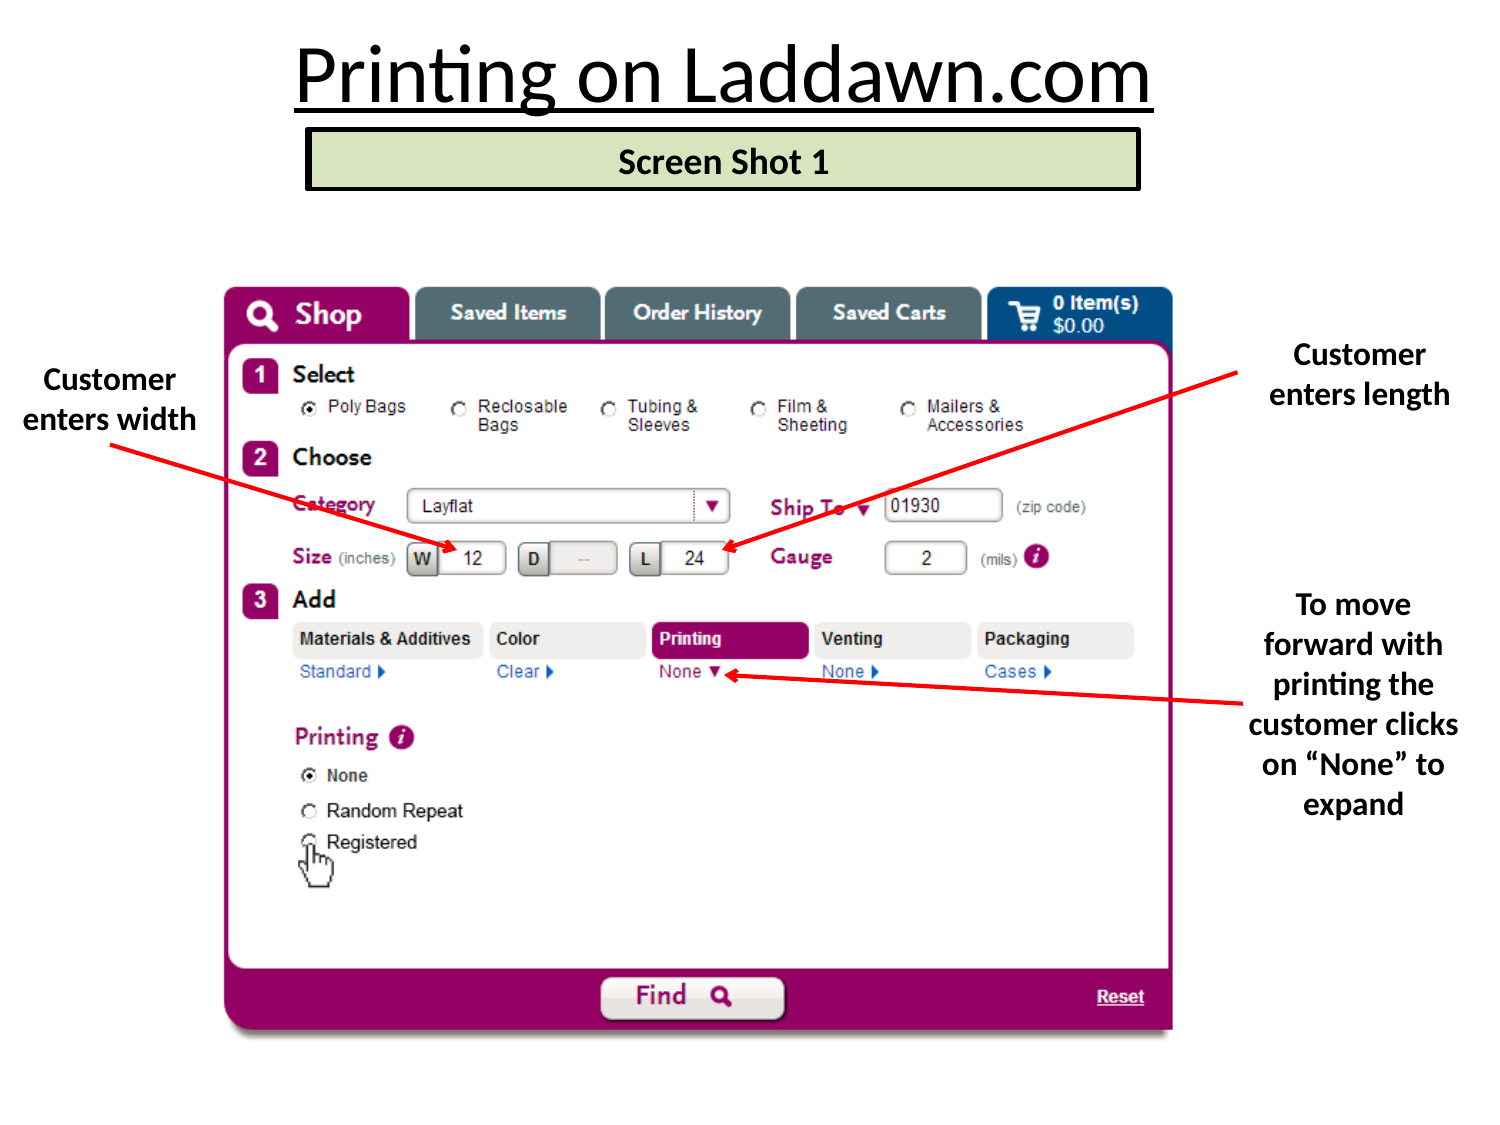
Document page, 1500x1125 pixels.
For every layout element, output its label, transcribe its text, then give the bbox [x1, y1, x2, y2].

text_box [723, 674, 1244, 704]
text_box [109, 445, 458, 551]
picture [180, 260, 1200, 1051]
text_box Customer enters length [1237, 324, 1483, 420]
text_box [721, 372, 1238, 551]
text_box To move forward with printing the customer clicks on “None” to expand [1231, 574, 1477, 830]
text_box Printing on Laddawn.com [210, 0, 1238, 163]
text_box Customer enters width [0, 349, 175, 445]
text_box Screen Shot 1 [309, 129, 1139, 190]
